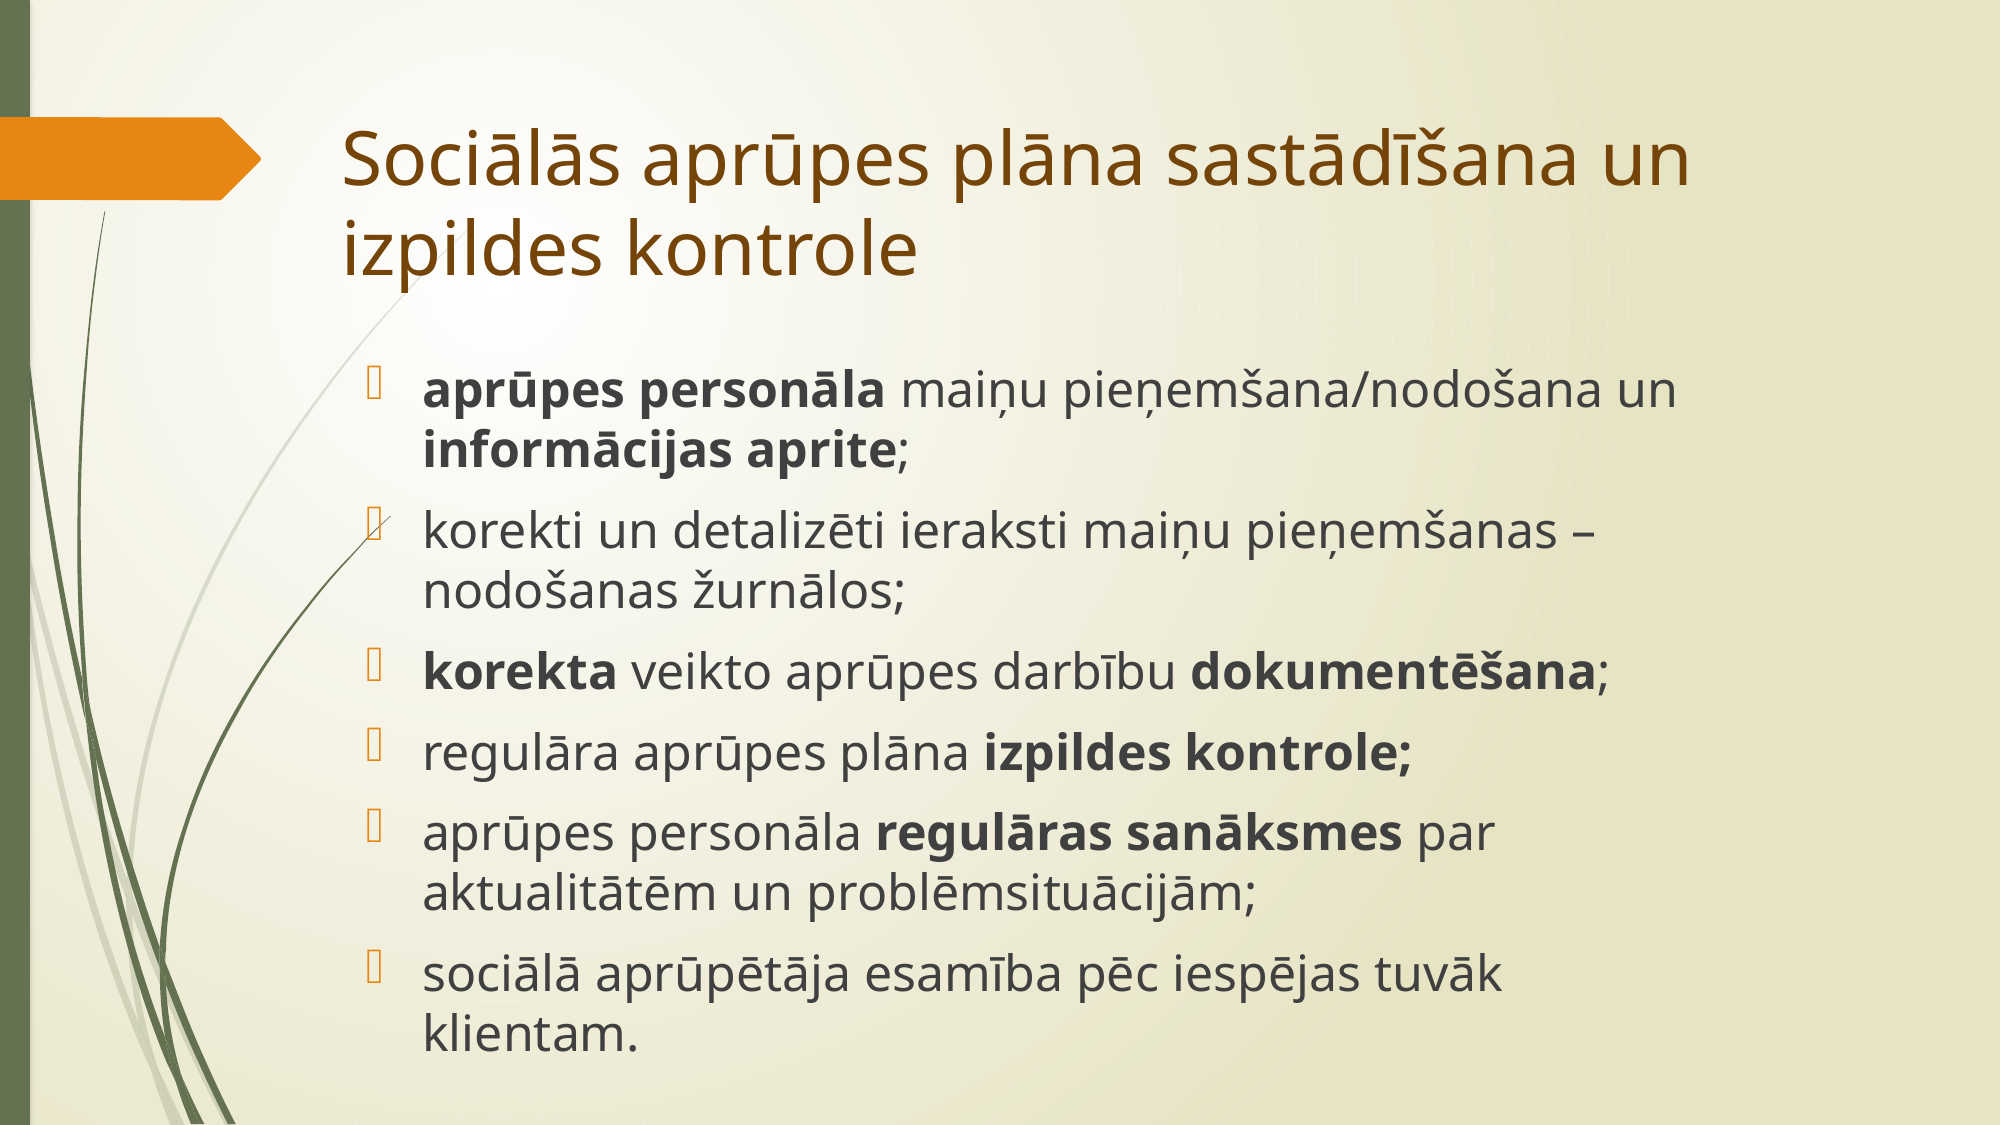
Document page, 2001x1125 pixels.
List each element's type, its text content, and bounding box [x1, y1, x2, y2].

title Sociālās aprūpes plāna sastādīšana un izpildes kontrole [326, 102, 1974, 313]
list aprūpes personāla maiņu pieņemšana/nodošana un informācijas aprite; korekti un detalizēti ieraksti maiņu pieņemšanas – nodošanas žurnālos; korekta veikto aprūpes darbību dokumentēšana; regulāra aprūpes plāna izpildes kontrole; aprūpes personāla regulāras sanāksmes par aktualitātēm un problēmsituācijām; sociālā aprūpētāja esamība pēc iespējas tuvāk klientam. [350, 350, 1734, 1078]
